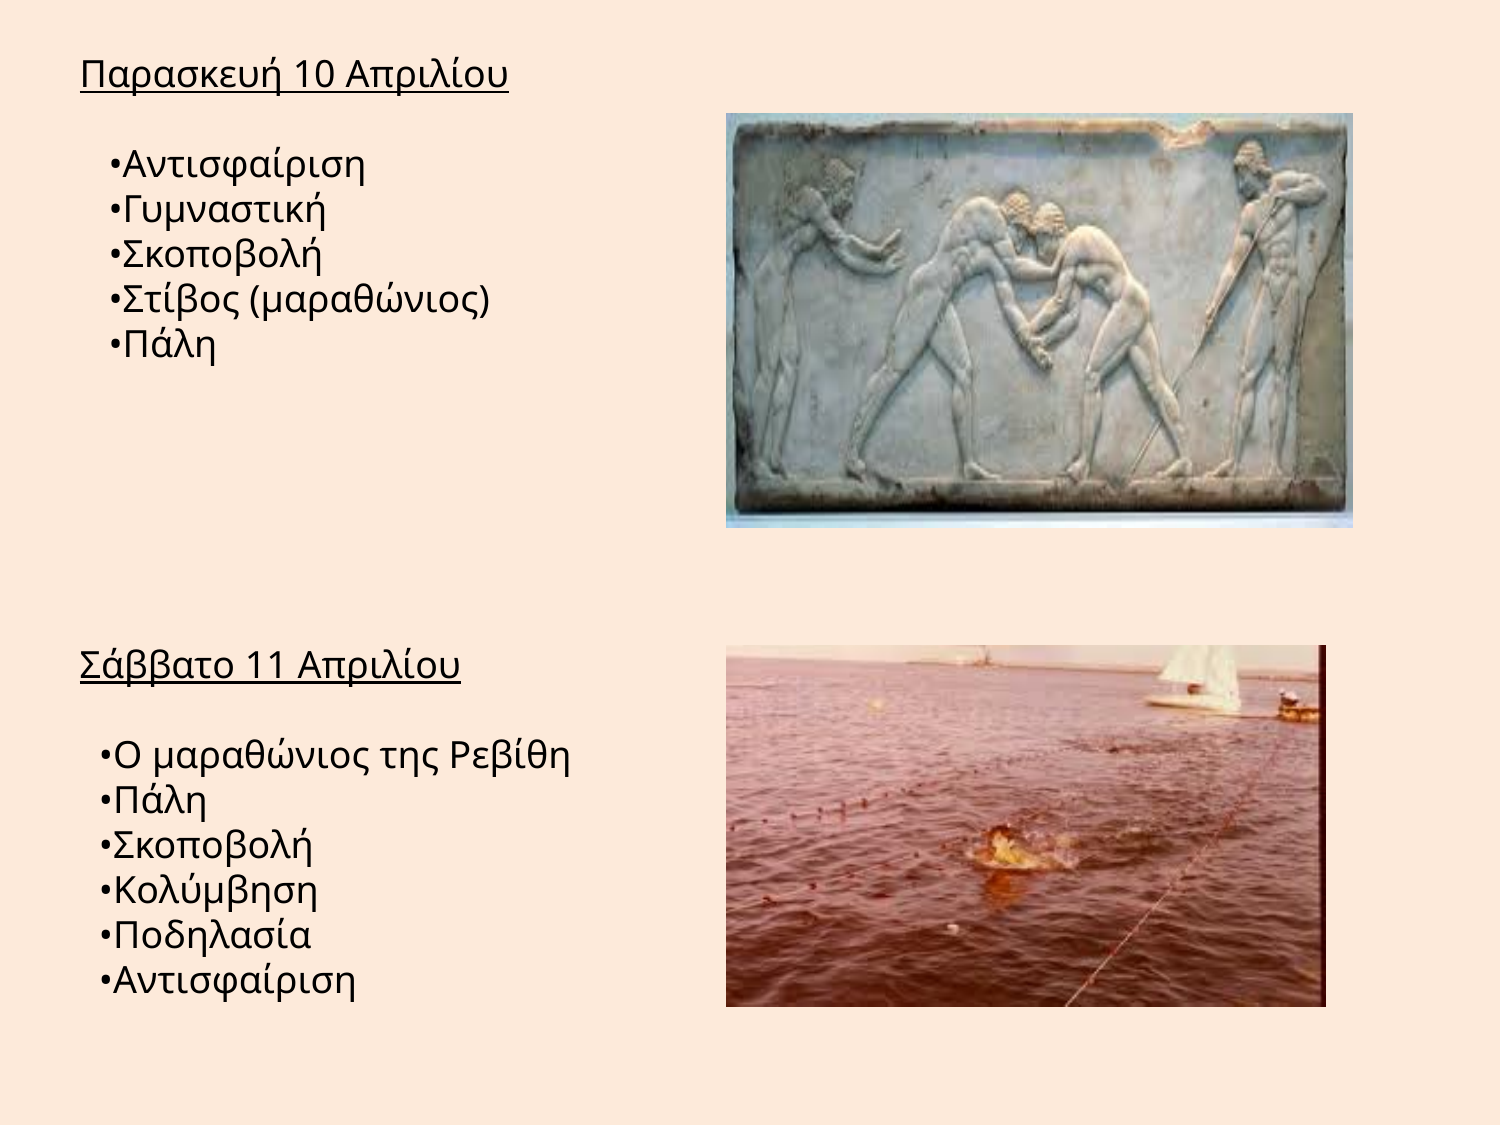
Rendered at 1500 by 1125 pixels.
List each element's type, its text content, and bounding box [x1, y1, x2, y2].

text_box Παρασκευή 10 Απριλίου •Αντισφαίριση •Γυμναστική •Σκοποβολή •Στίβος (μαραθώνιος) •Πάλη [64, 42, 644, 373]
picture [725, 644, 1326, 1008]
picture [725, 113, 1353, 528]
text_box Σάββατο 11 Απριλίου •Ο μαραθώνιος της Ρεβίθη •Πάλη •Σκοποβολή •Κολύμβηση •Ποδηλασία •Αντισφαίριση [64, 633, 609, 1066]
